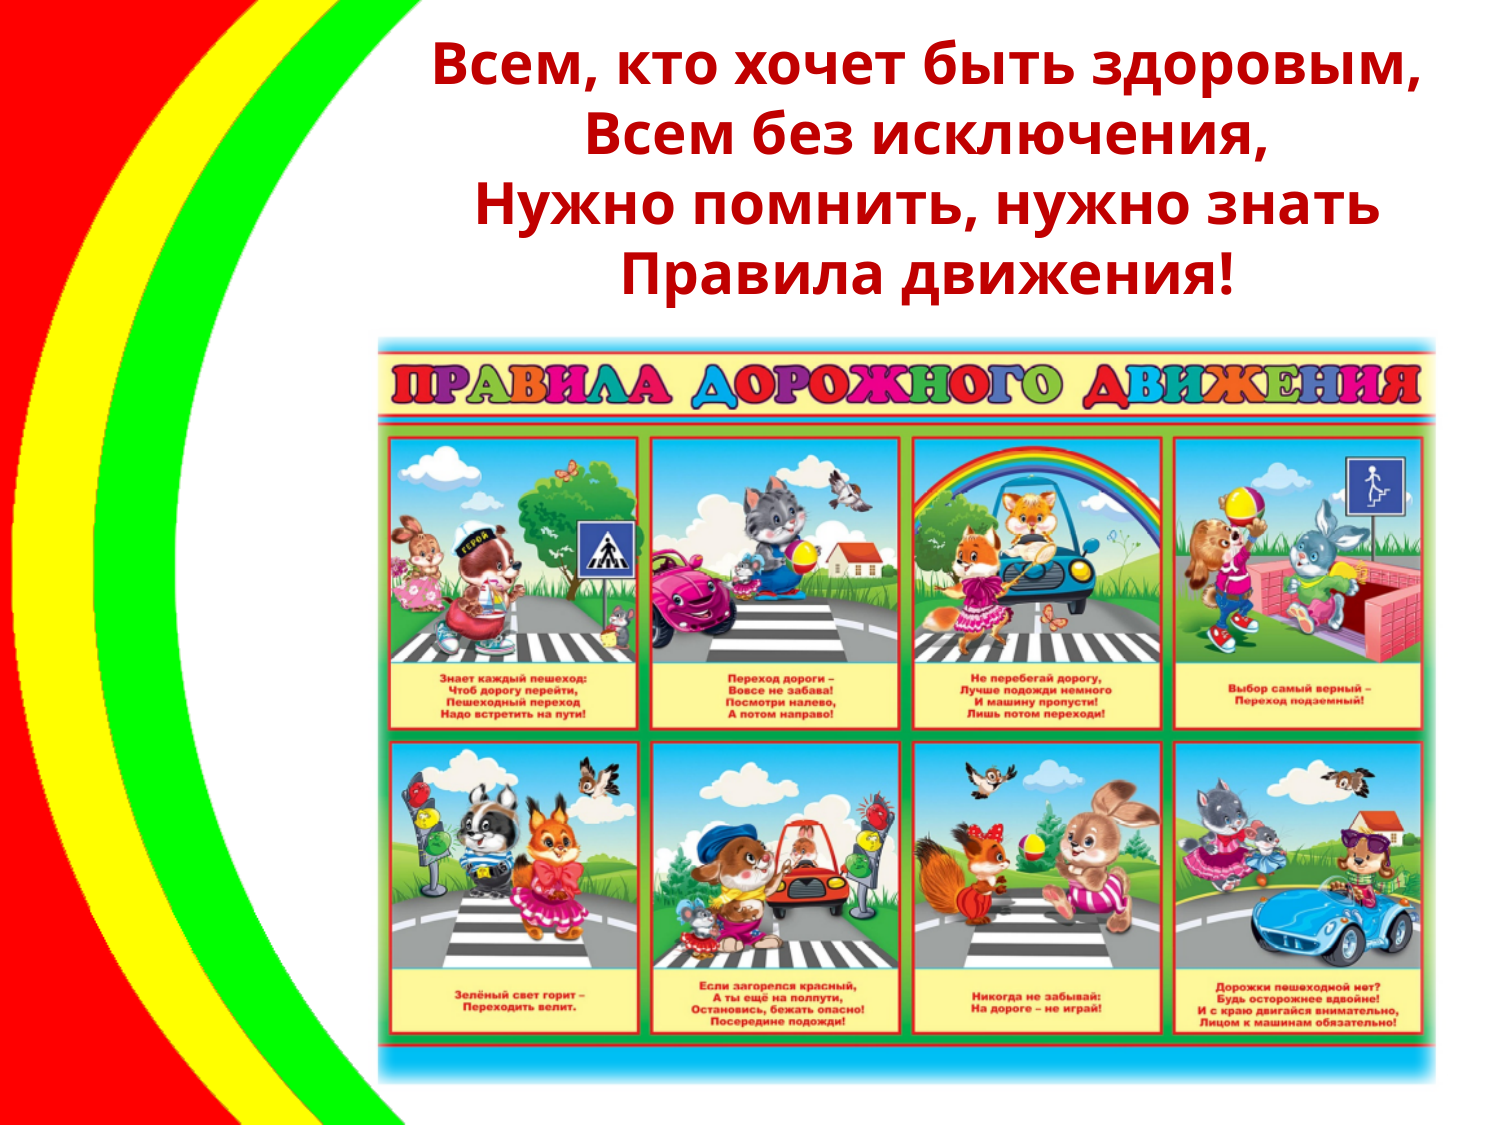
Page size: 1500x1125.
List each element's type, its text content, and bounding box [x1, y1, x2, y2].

picture [0, 0, 1500, 1125]
text_box Всем, кто хочет быть здоровым, Всем без исключения, Нужно помнить, нужно знать Правила движения! [371, 19, 1483, 314]
